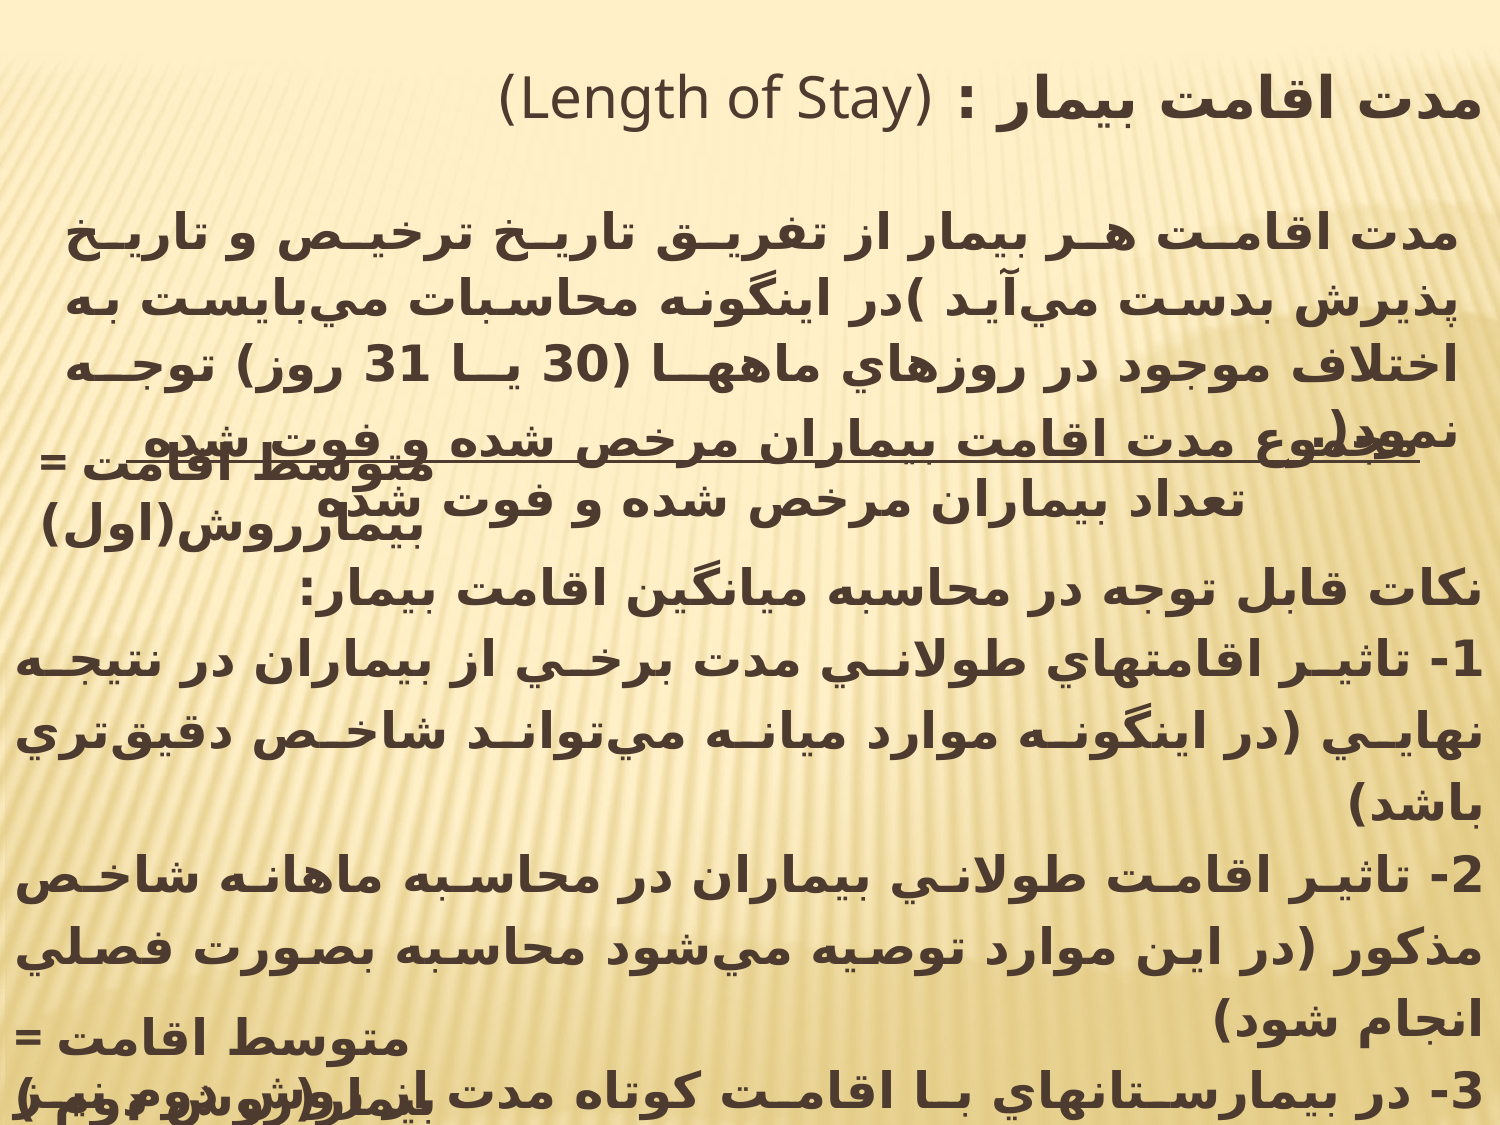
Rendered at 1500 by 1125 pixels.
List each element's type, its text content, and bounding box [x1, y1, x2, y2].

text_box نكات قابل توجه در محاسبه ميانگين اقامت بيمار: 1- تاثير اقامتهاي طولاني مدت برخي از بيماران در نتيجه نهايي (در اينگونه موارد ميانه مي‌تواند شاخص دقيق‌تري باشد) 2- تاثير اقامت طولاني بيماران در محاسبه ماهانه شاخص مذكور (در اين موارد توصيه مي‌شود محاسبه بصورت فصلي انجام شود) 3- در بيمارستانهاي با اقامت كوتاه مدت از روش دوم نيز ميتوان استفاده نمود: مجموع تخت روز اشغالي در مدت معين تعداد بيماران بستري شده(در همان مدت) [0, 535, 1500, 1125]
text_box = متوسط اقامت بيمار(روش دوم ) [0, 997, 588, 1125]
text_box مجموع مدت اقامت بيماران مرخص شده و فوت شده تعداد بيماران مرخص شده و فوت شده [111, 399, 1435, 535]
text_box = متوسط اقامت بيمارروش(اول) [24, 422, 111, 535]
text_box مدت اقامت هر بيمار از تفريق تاريخ ترخيص و تاريخ پذيرش بدست مي‌آيد )در اينگونه محاسبات مي‌بايست به اختلاف موجود در روزهاي ماهها (30 يا 31 روز) توجه نمود(. [49, 186, 1475, 466]
text_box مدت اقامت بيمار : (Length of Stay) [0, 52, 1500, 138]
